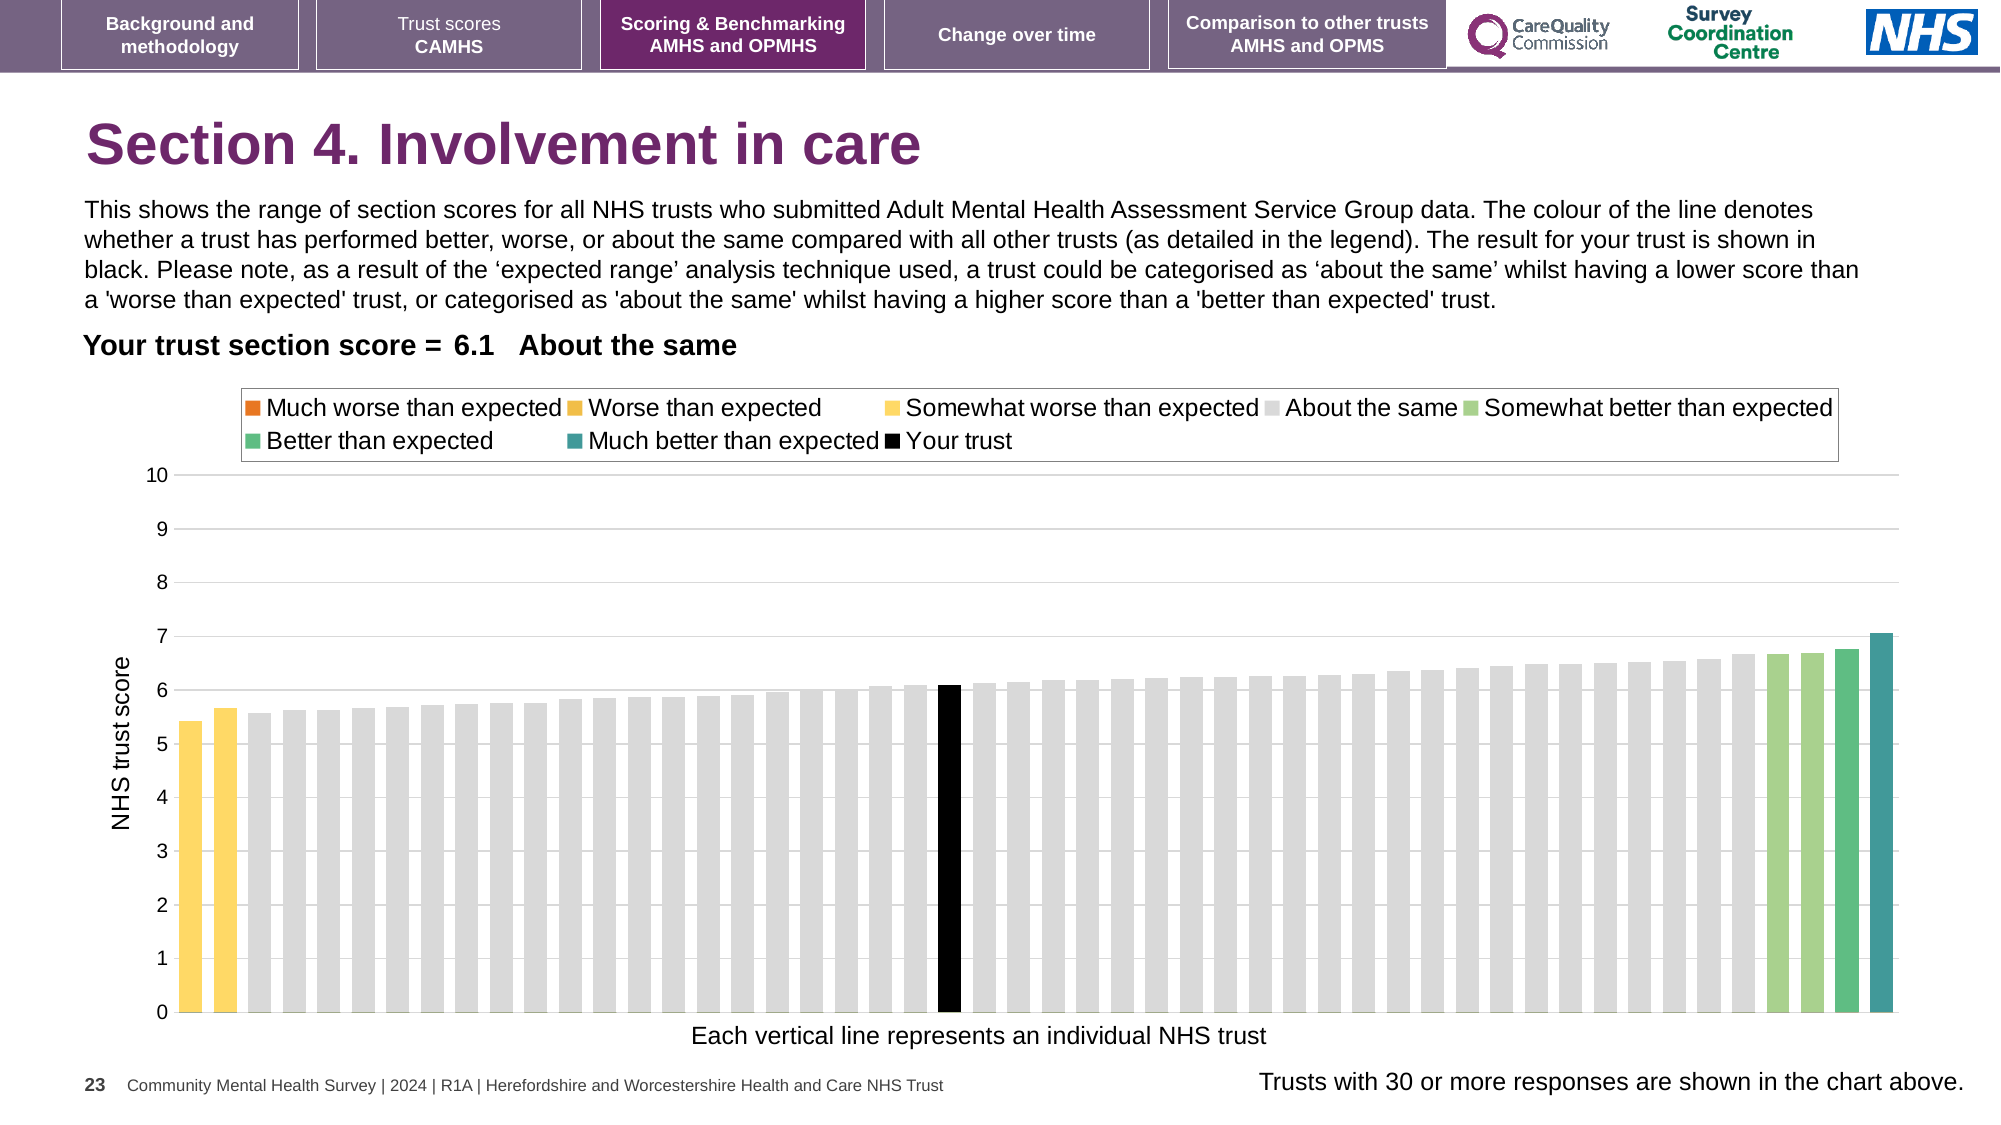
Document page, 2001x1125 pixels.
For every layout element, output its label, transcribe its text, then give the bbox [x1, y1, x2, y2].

text_box Section 4. Involvement in care [72, 99, 1502, 185]
picture [1866, 9, 1978, 55]
text_box Trusts with 30 or more responses are shown in the chart above. [1244, 1057, 2000, 1103]
text_box 23 [84, 1065, 122, 1125]
table_header About the same [518, 323, 1807, 369]
picture [1666, 3, 1794, 61]
table_header Your trust section score = [53, 323, 448, 370]
text_box This shows the range of section scores for all NHS trusts who submitted Adult Mental Health Assessment Service Group data. The colour of the line denotes whether a trust has performed better, worse, or about the same compared with all other trusts (as detailed in the legend). The result for your trust is shown in black. Please note, as a result of the ‘expected range’ analysis technique used, a trust could be categorised as ‘about the same’ whilst having a lower score than a 'worse than expected' trust, or categorised as 'about the same' whilst having a higher score than a 'better than expected' trust. [69, 186, 1890, 321]
table_header 6.1 [448, 323, 518, 369]
text_box Each vertical line represents an individual NHS trust [676, 1036, 1283, 1058]
picture [1467, 13, 1610, 59]
chart [99, 369, 1923, 1036]
